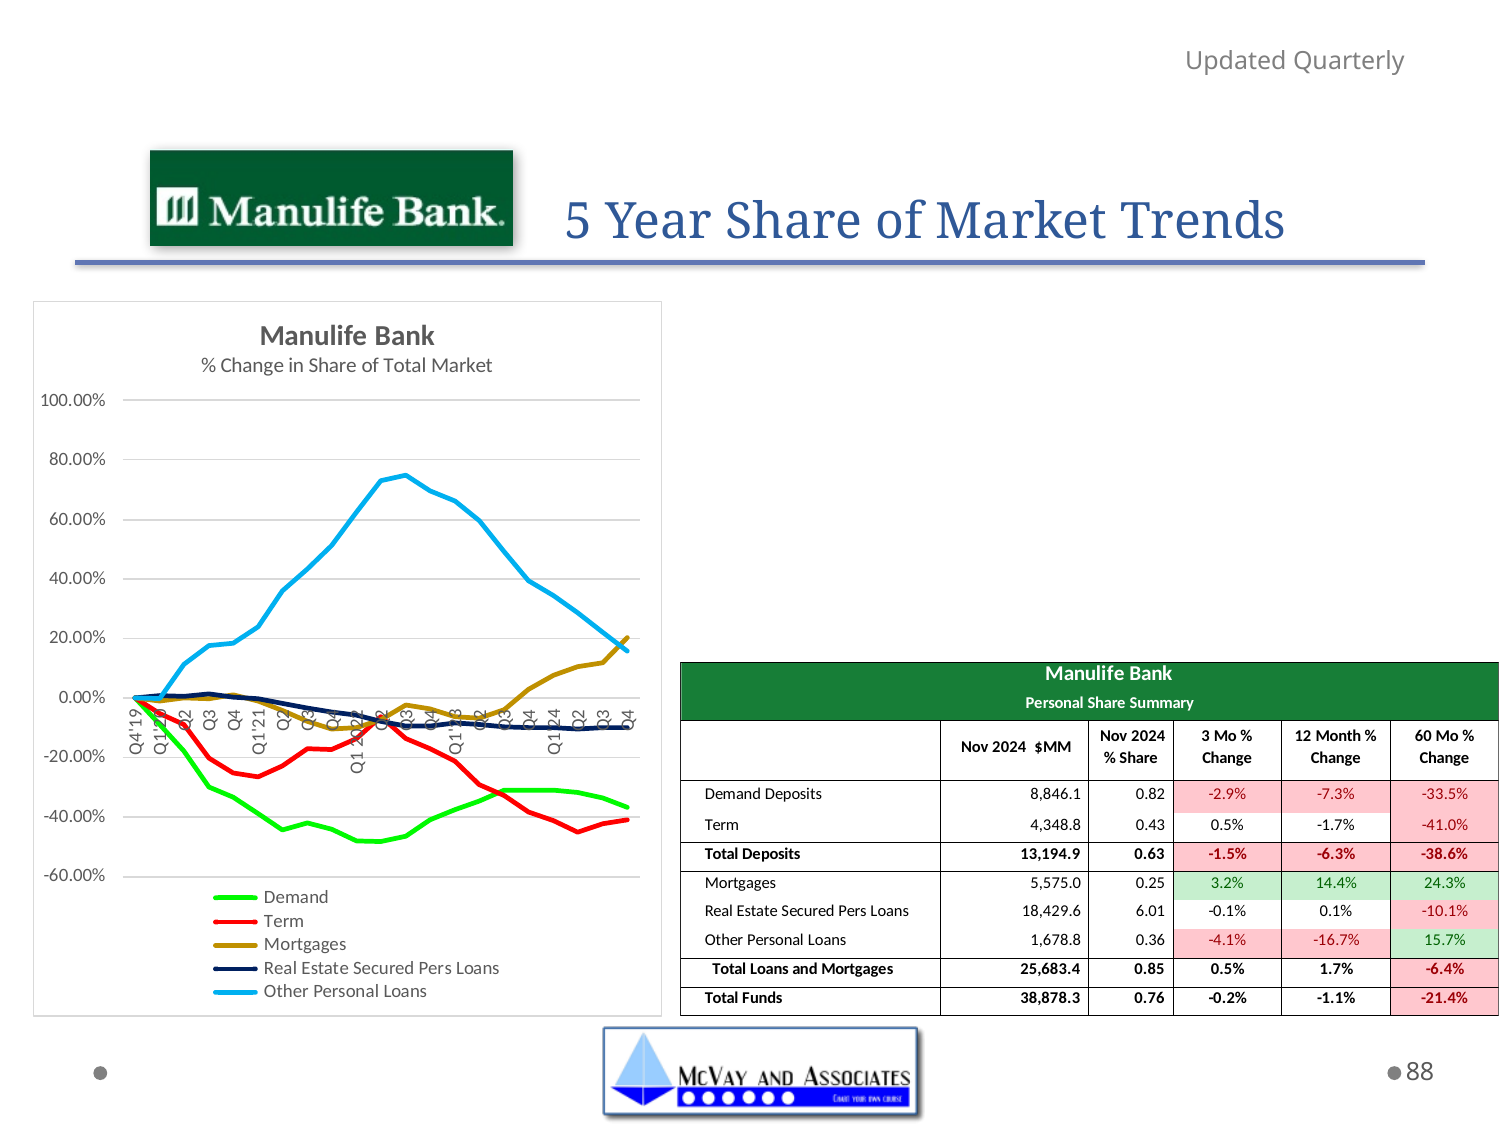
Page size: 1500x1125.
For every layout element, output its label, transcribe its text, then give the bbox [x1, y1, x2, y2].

text_box 5 Year Share of Market Trends [549, 53, 1500, 317]
slide_number 88 [1401, 1042, 1494, 1103]
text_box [680, 662, 1500, 1017]
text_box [32, 300, 663, 1017]
picture [149, 149, 513, 246]
text_box Updated Quarterly [1170, 37, 1420, 83]
